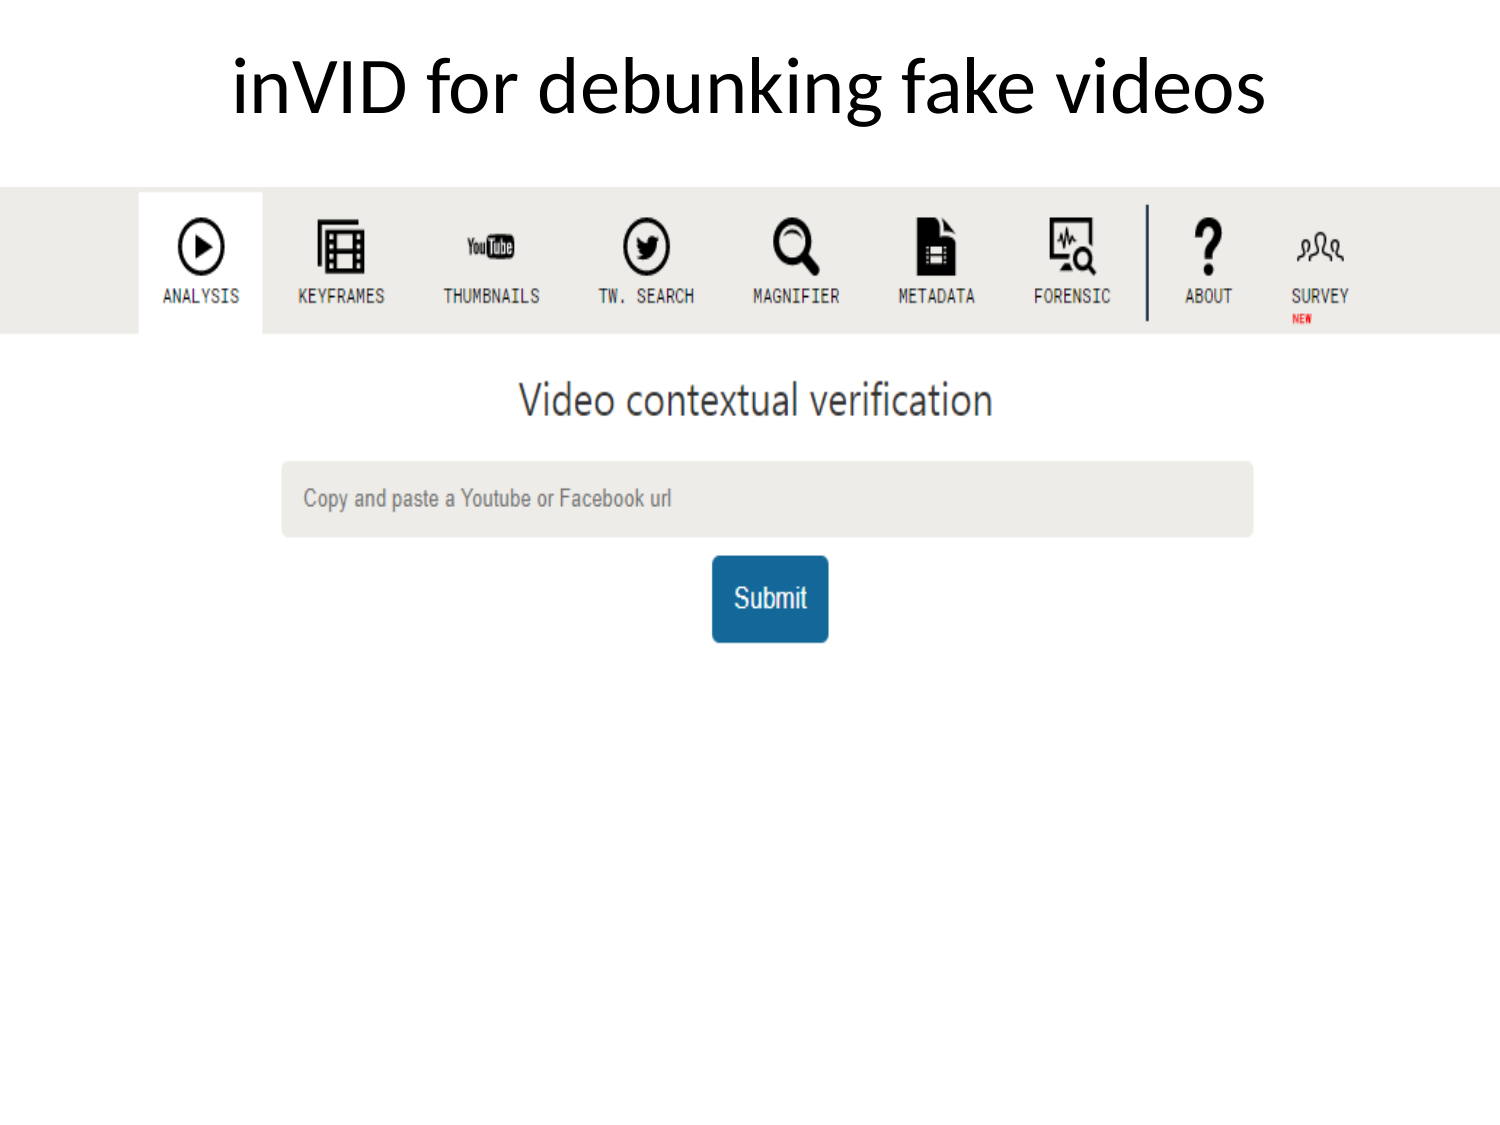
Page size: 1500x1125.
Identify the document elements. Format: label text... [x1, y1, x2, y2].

title inVID for debunking fake videos [75, 24, 1425, 138]
picture [0, 187, 1500, 1125]
